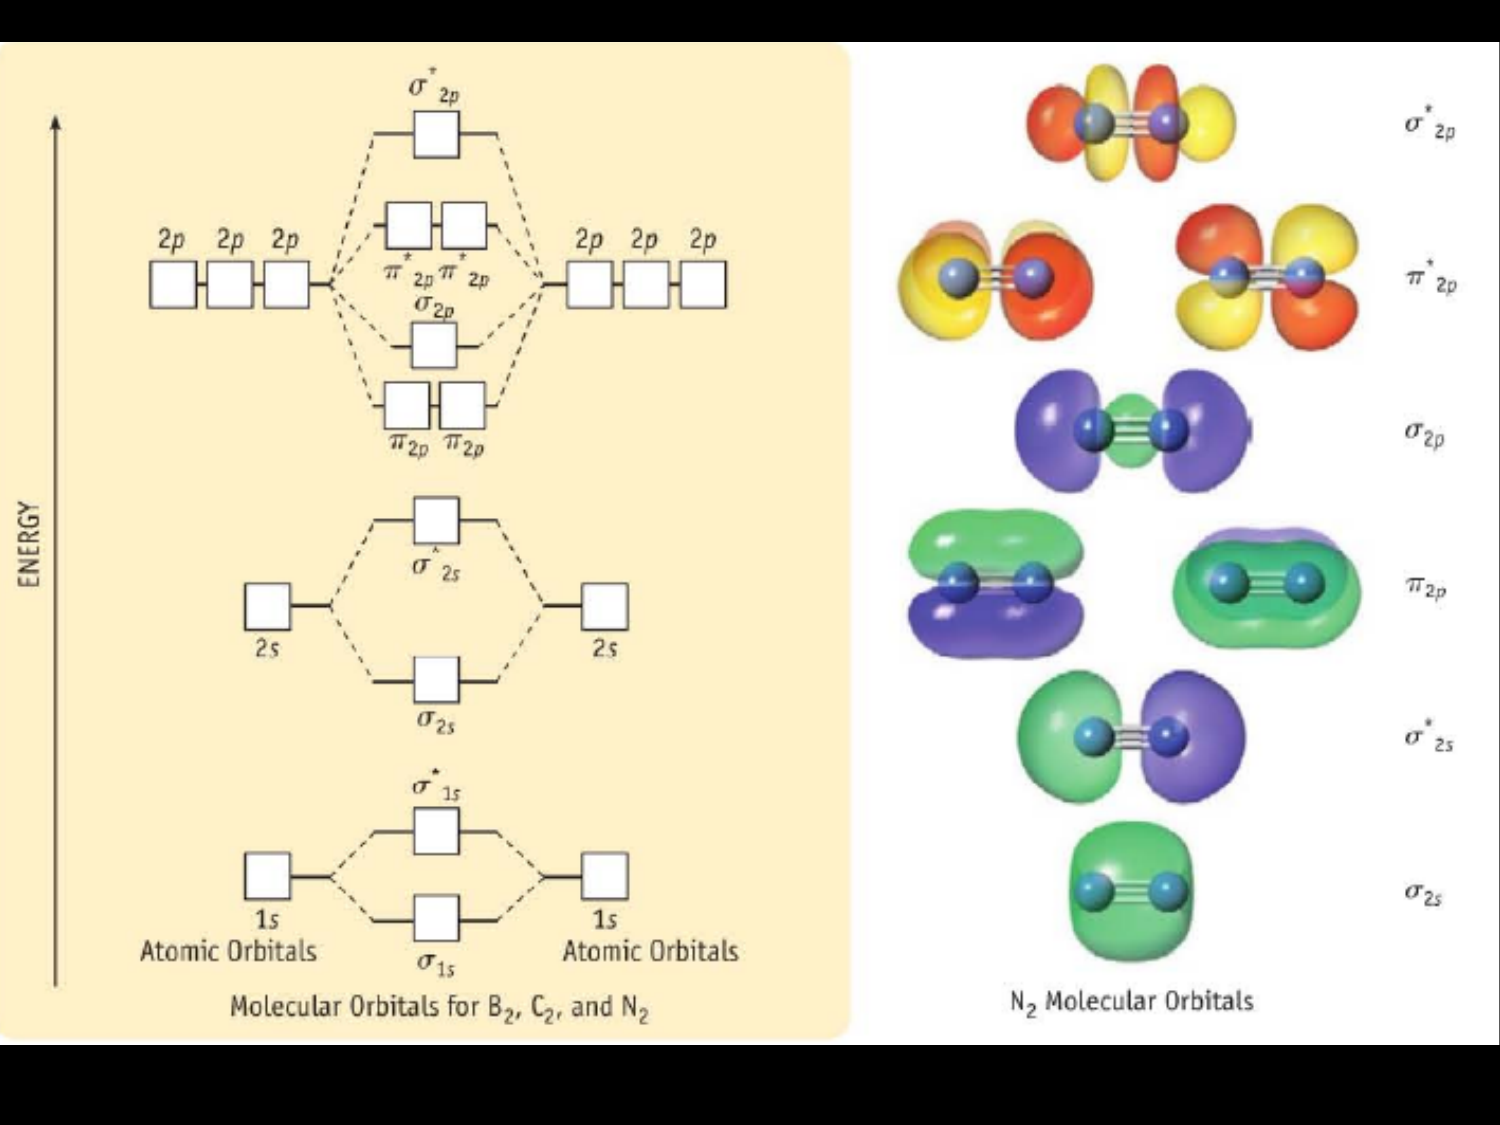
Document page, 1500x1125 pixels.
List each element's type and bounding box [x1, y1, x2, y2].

picture [0, 42, 1500, 1045]
